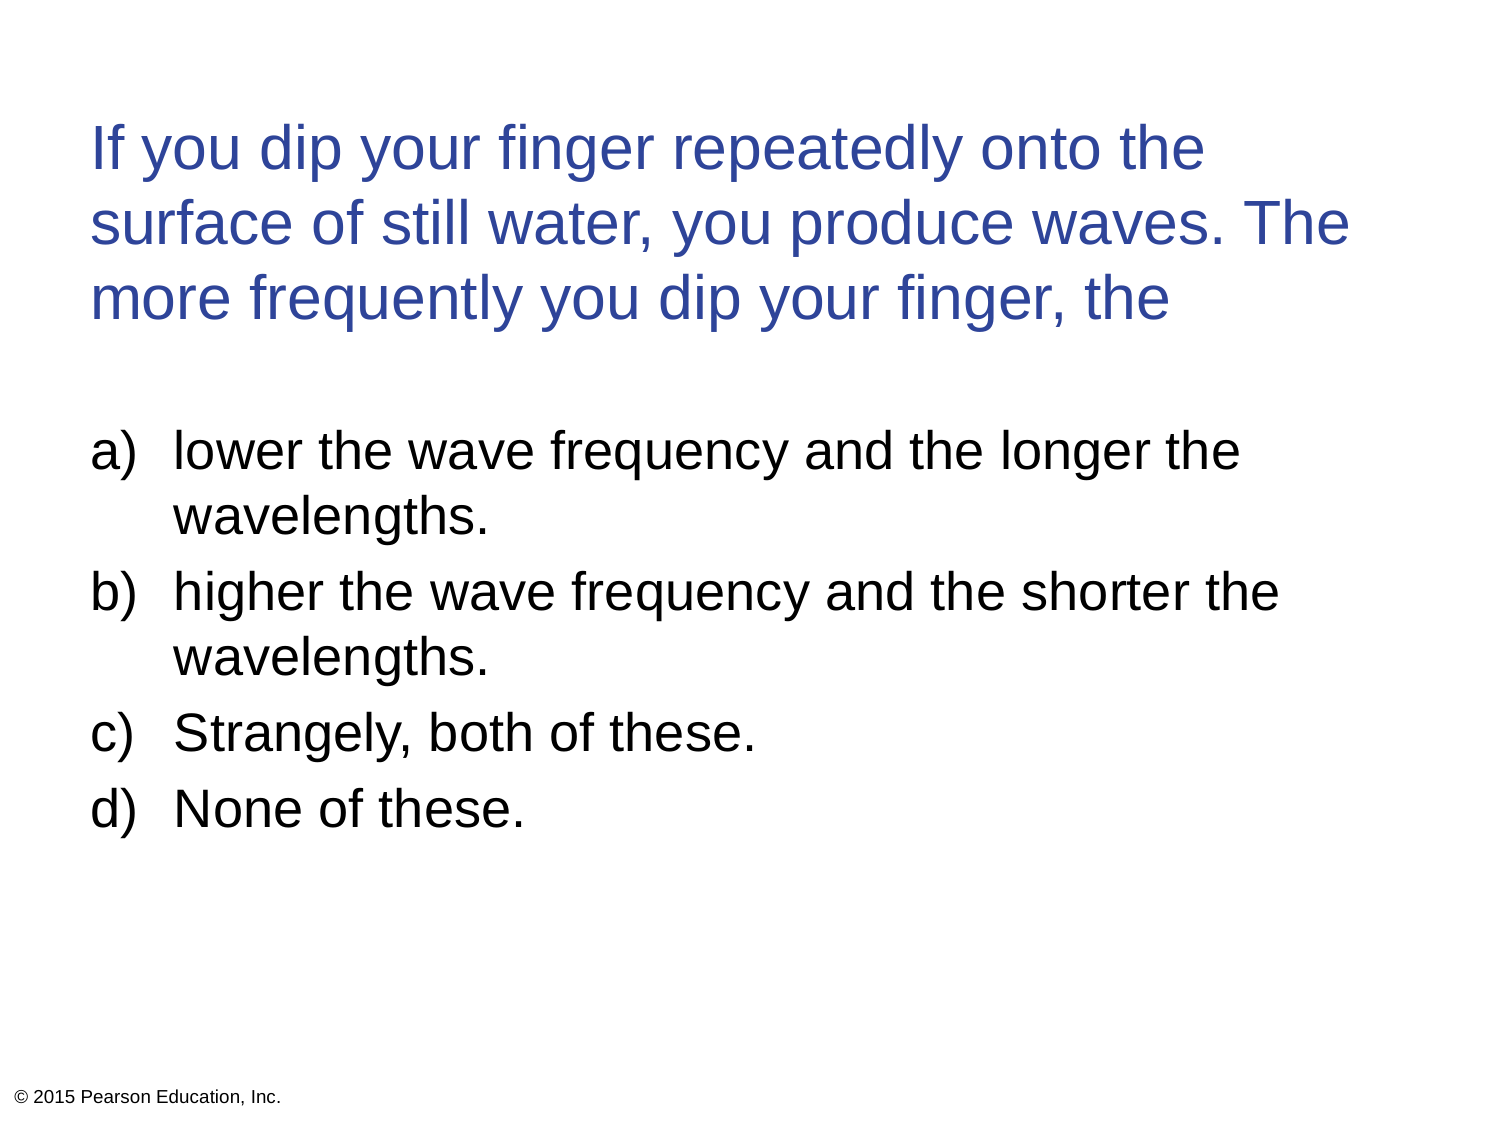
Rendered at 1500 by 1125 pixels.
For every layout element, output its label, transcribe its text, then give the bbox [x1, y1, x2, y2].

list lower the wave frequency and the longer the wavelengths. higher the wave frequency and the shorter the wavelengths. Strangely, both of these. None of these. [75, 408, 1425, 857]
footer © 2015 Pearson Education, Inc. [14, 1084, 900, 1115]
title If you dip your finger repeatedly onto the surface of still water, you produce waves. The more frequently you dip your finger, the [75, 99, 1425, 343]
